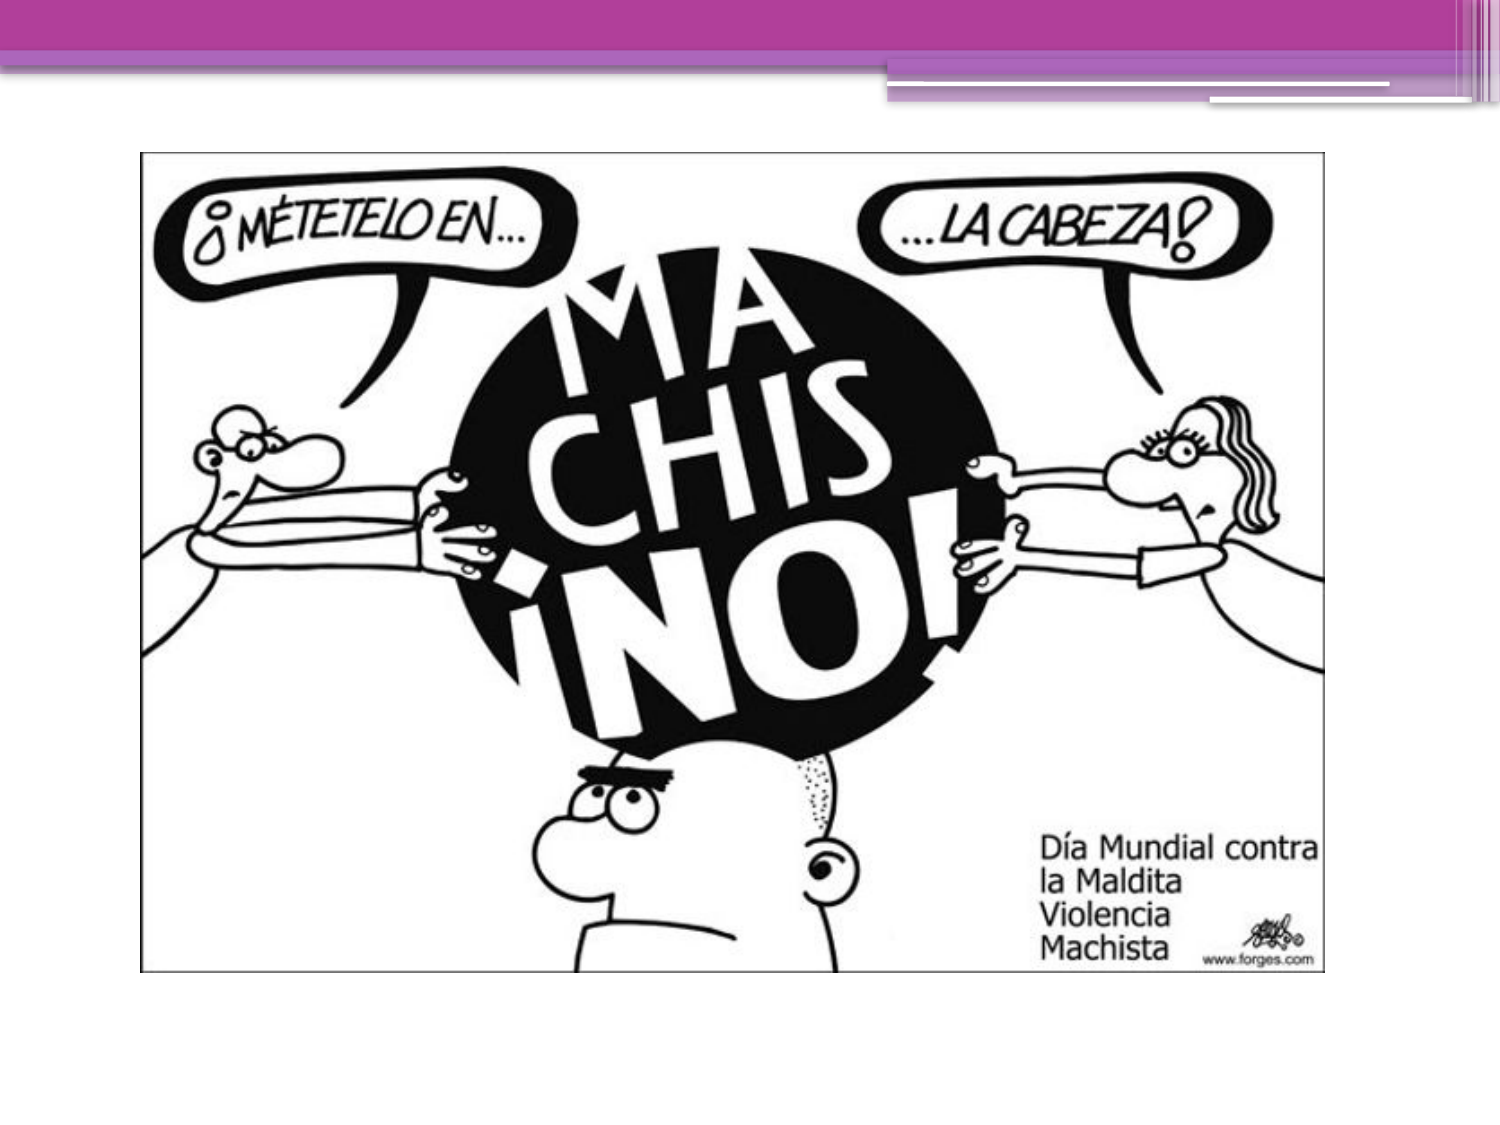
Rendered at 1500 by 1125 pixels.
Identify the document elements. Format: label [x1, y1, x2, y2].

list [140, 152, 1325, 973]
